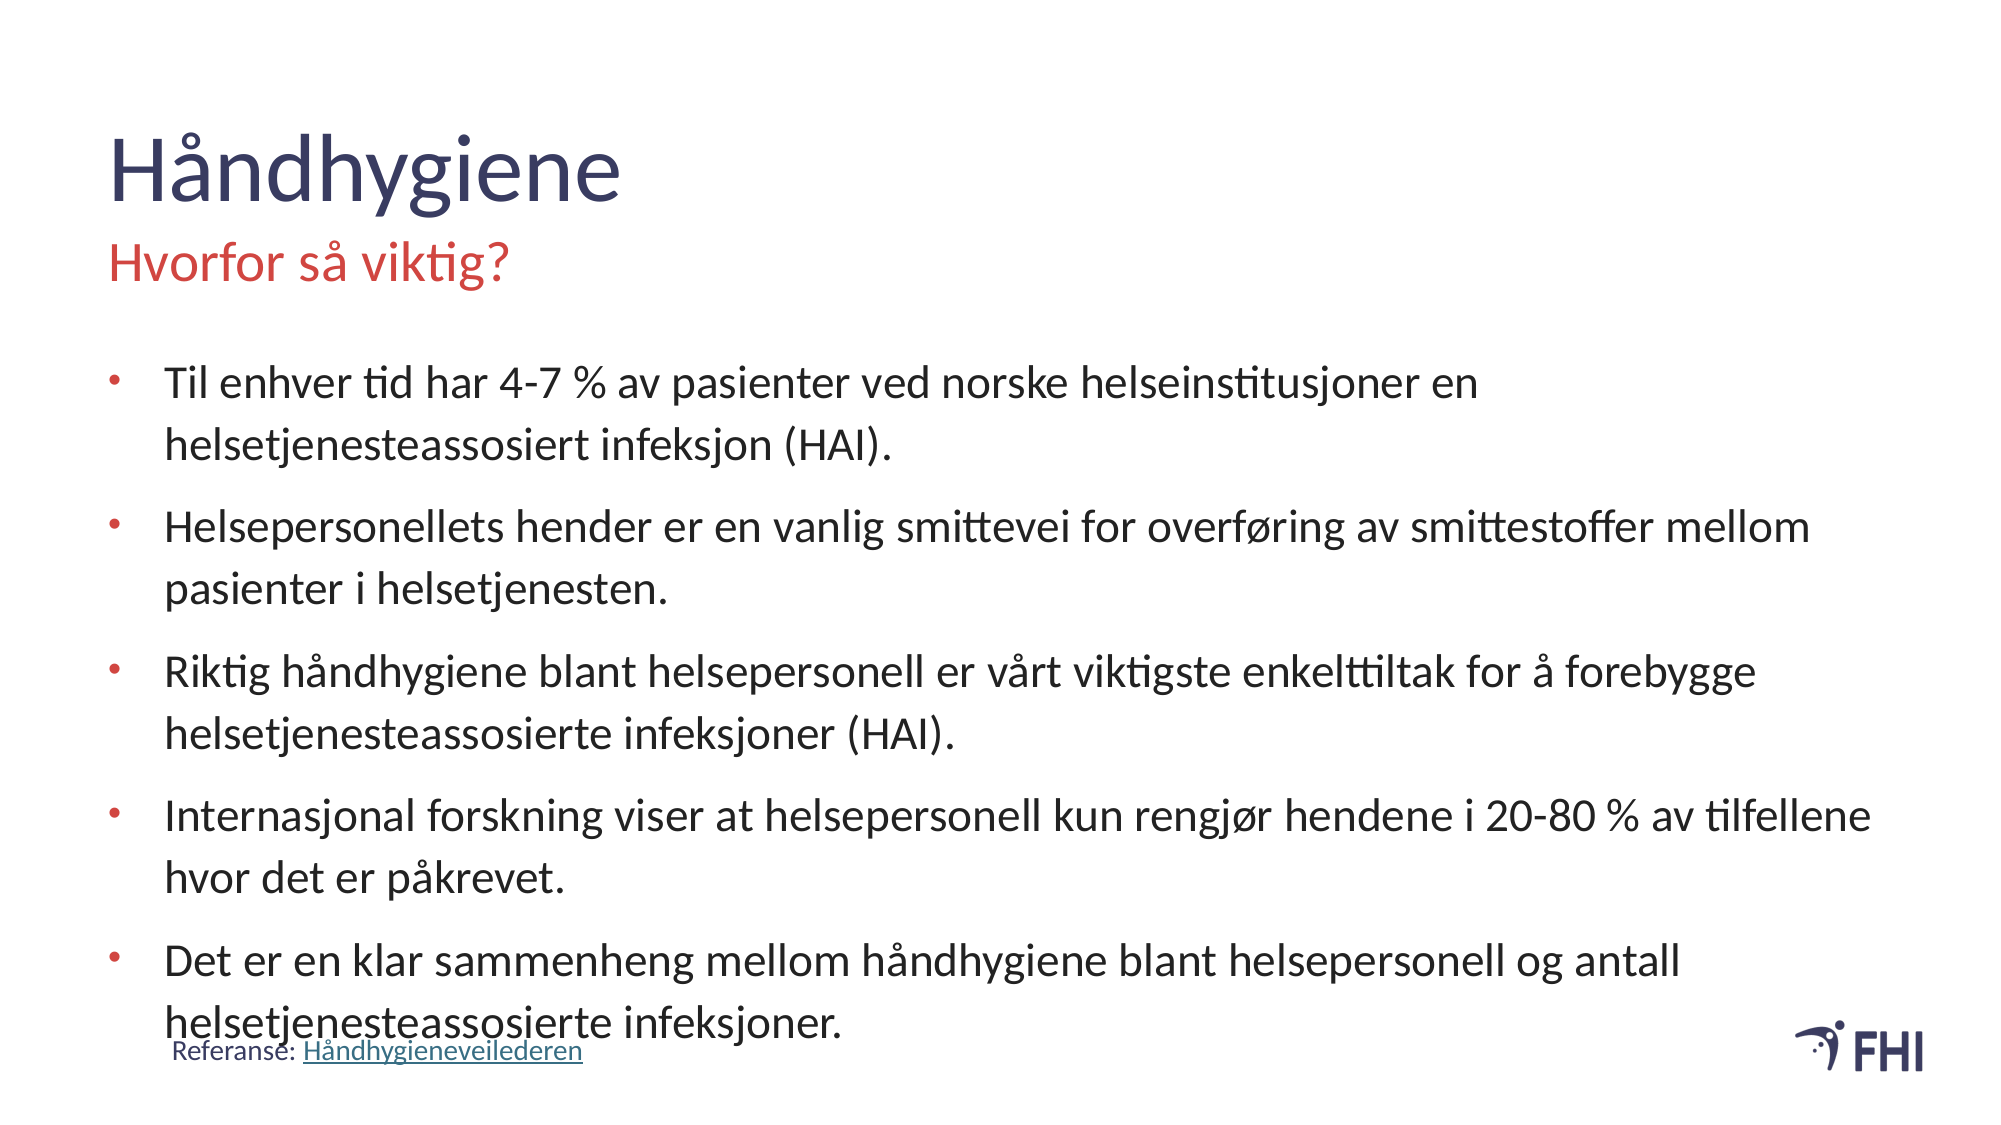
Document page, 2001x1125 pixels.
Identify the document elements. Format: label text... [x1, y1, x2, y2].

list Hvorfor så viktig? [108, 223, 1890, 294]
text_box Referanse: Håndhygieneveilederen [157, 1023, 1093, 1074]
title Håndhygiene [108, 117, 1890, 223]
list Til enhver tid har 4-7 % av pasienter ved norske helseinstitusjoner en helsetjenesteassosiert infeksjon (HAI). Helsepersonellets hender er en vanlig smittevei for overføring av smittestoffer mellom pasienter i helsetjenesten. Riktig håndhygiene blant helsepersonell er vårt viktigste enkelttiltak for å forebygge helsetjenesteassosierte infeksjoner (HAI). Internasjonal forskning viser at helsepersonell kun rengjør hendene i 20-80 % av tilfellene hvor det er påkrevet. Det er en klar sammenheng mellom håndhygiene blant helsepersonell og antall helsetjenesteassosierte infeksjoner. [108, 345, 1890, 1055]
picture [1785, 1003, 1944, 1099]
